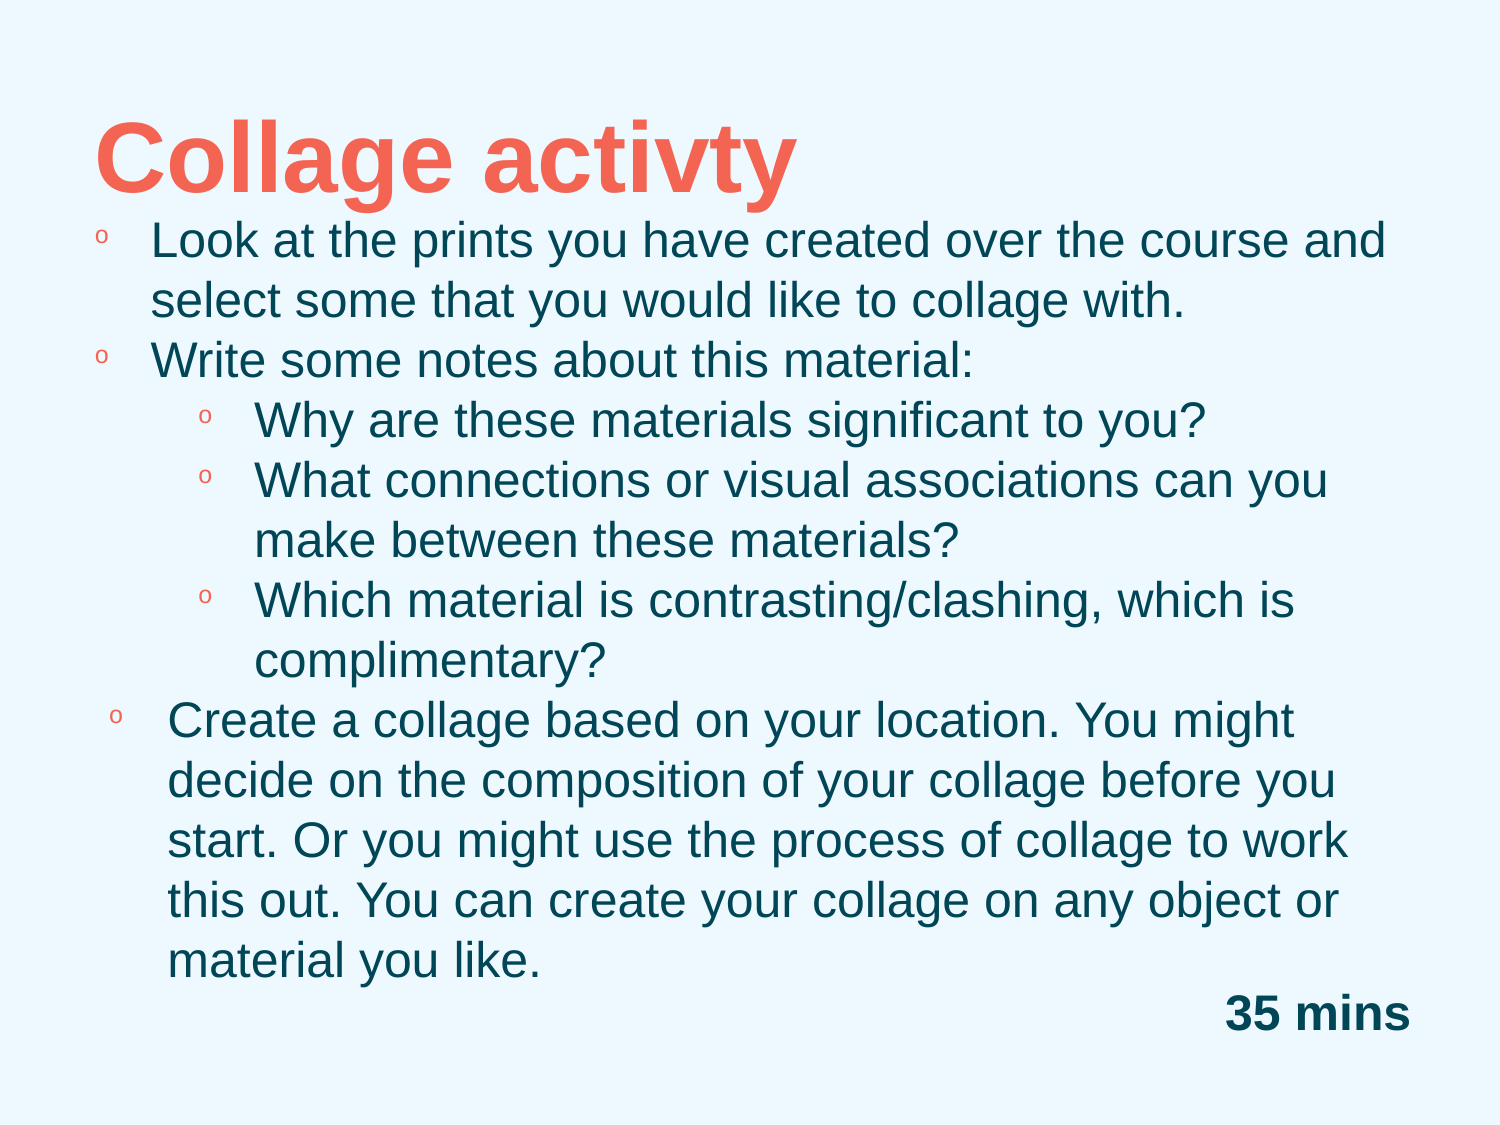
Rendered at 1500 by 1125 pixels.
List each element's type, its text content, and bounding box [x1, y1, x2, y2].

text_box Look at the prints you have created over the course and select some that you would like to collage with. Write some notes about this material: Why are these materials significant to you? What connections or visual associations can you make between these materials? Which material is contrasting/clashing, which is complimentary? Create a collage based on your location. You might decide on the composition of your collage before you start. Or you might use the process of collage to work this out. You can create your collage on any object or material you like. [79, 199, 1427, 995]
text_box 35 mins [451, 995, 1427, 1048]
text_box Collage activty [79, 113, 1232, 199]
